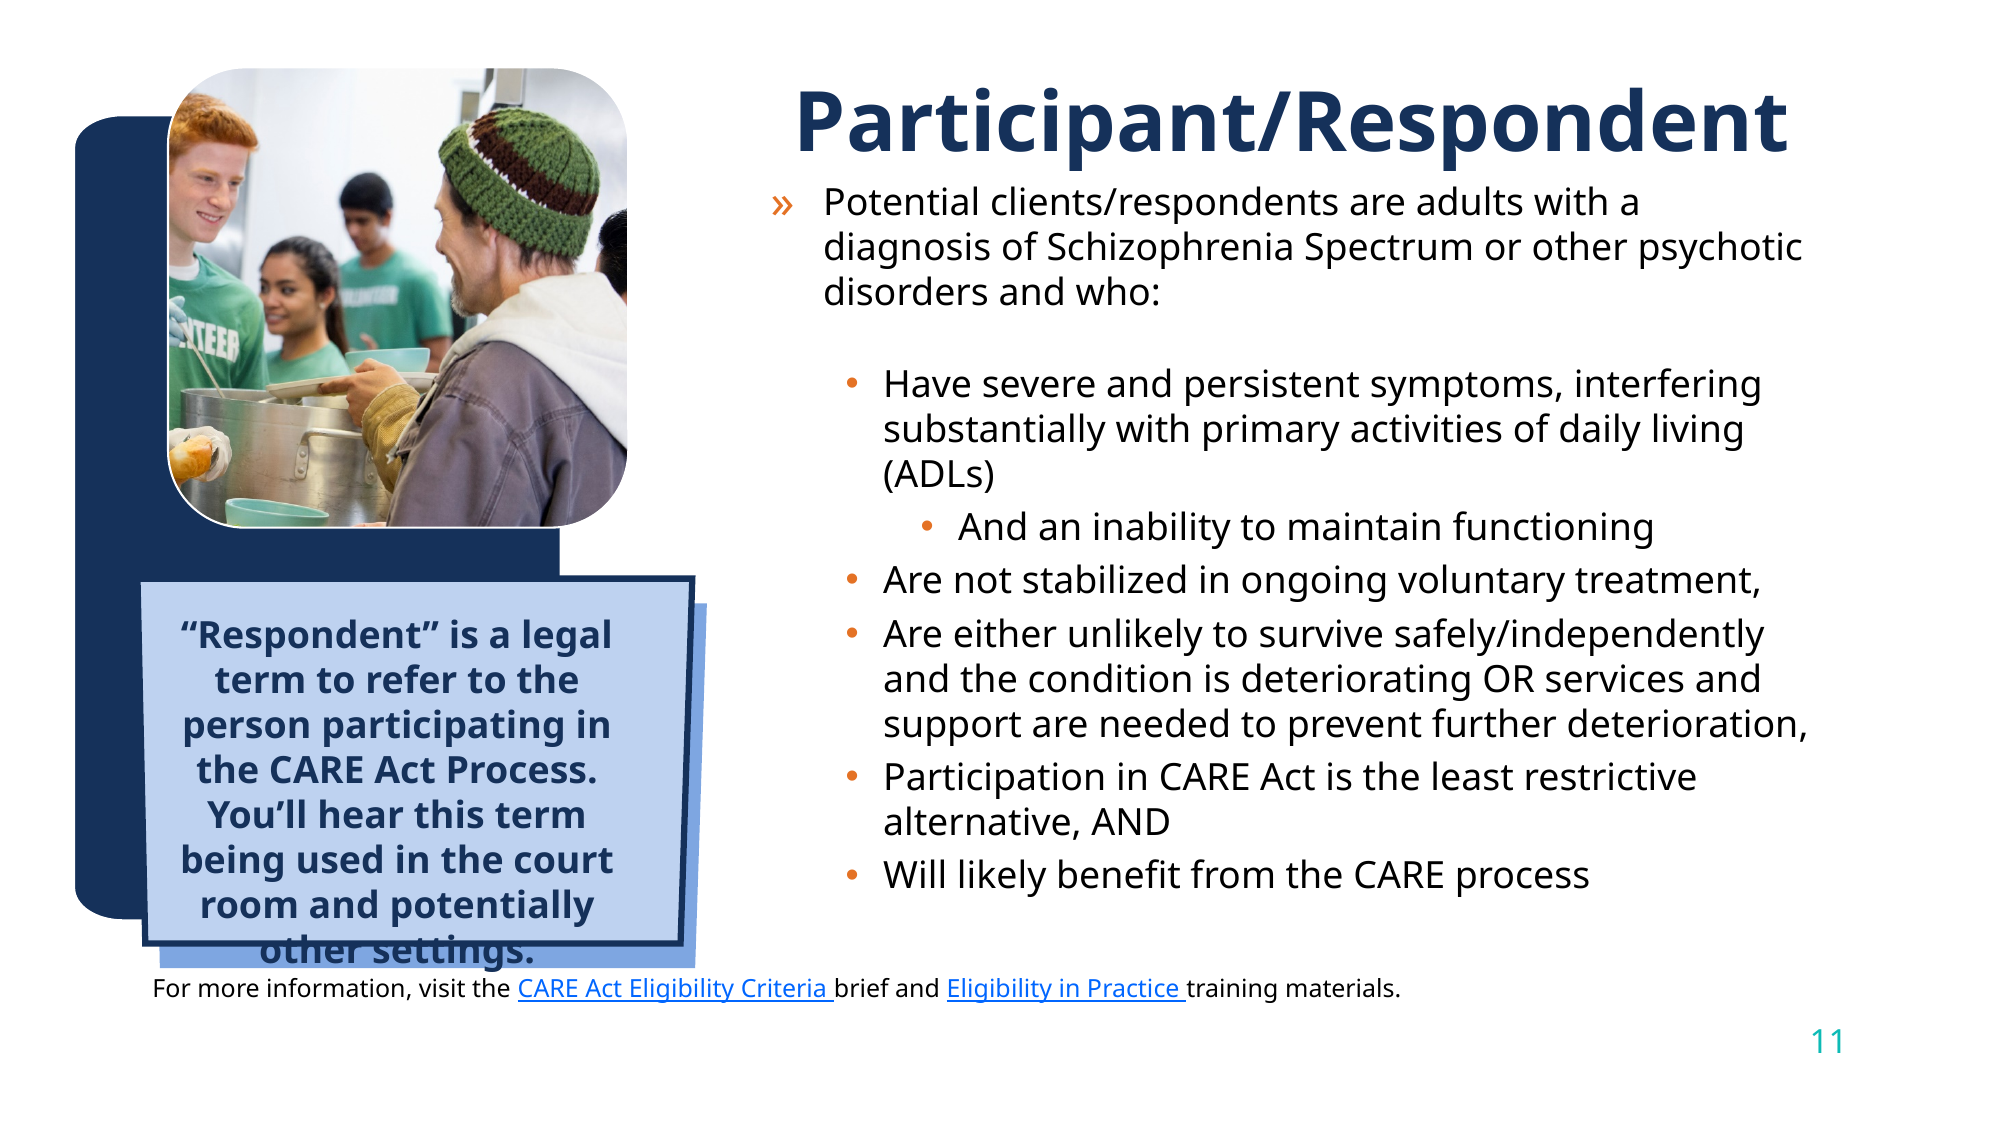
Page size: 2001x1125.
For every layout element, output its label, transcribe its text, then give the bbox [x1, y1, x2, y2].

title Participant/Respondent [722, 37, 1863, 211]
text_box [73, 114, 562, 922]
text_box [137, 578, 707, 969]
text_box Potential clients/respondents are adults with a diagnosis of Schizophrenia Spectrum or other psychotic disorders and who: Have severe and persistent symptoms, interfering substantially with primary activities of daily living (ADLs) And an inability to maintain functioning Are not stabilized in ongoing voluntary treatment, Are either unlikely to survive safely/independently and the condition is deteriorating OR services and support are needed to prevent further deterioration, Participation in CARE Act is the least restrictive alternative, AND Will likely benefit from the CARE process [755, 170, 1832, 866]
slide_number 11 [1412, 1013, 1863, 1074]
list For more information, visit the CARE Act Eligibility Criteria brief and Eligibility in Practice training materials. [137, 941, 1863, 1015]
text_box [166, 66, 630, 529]
